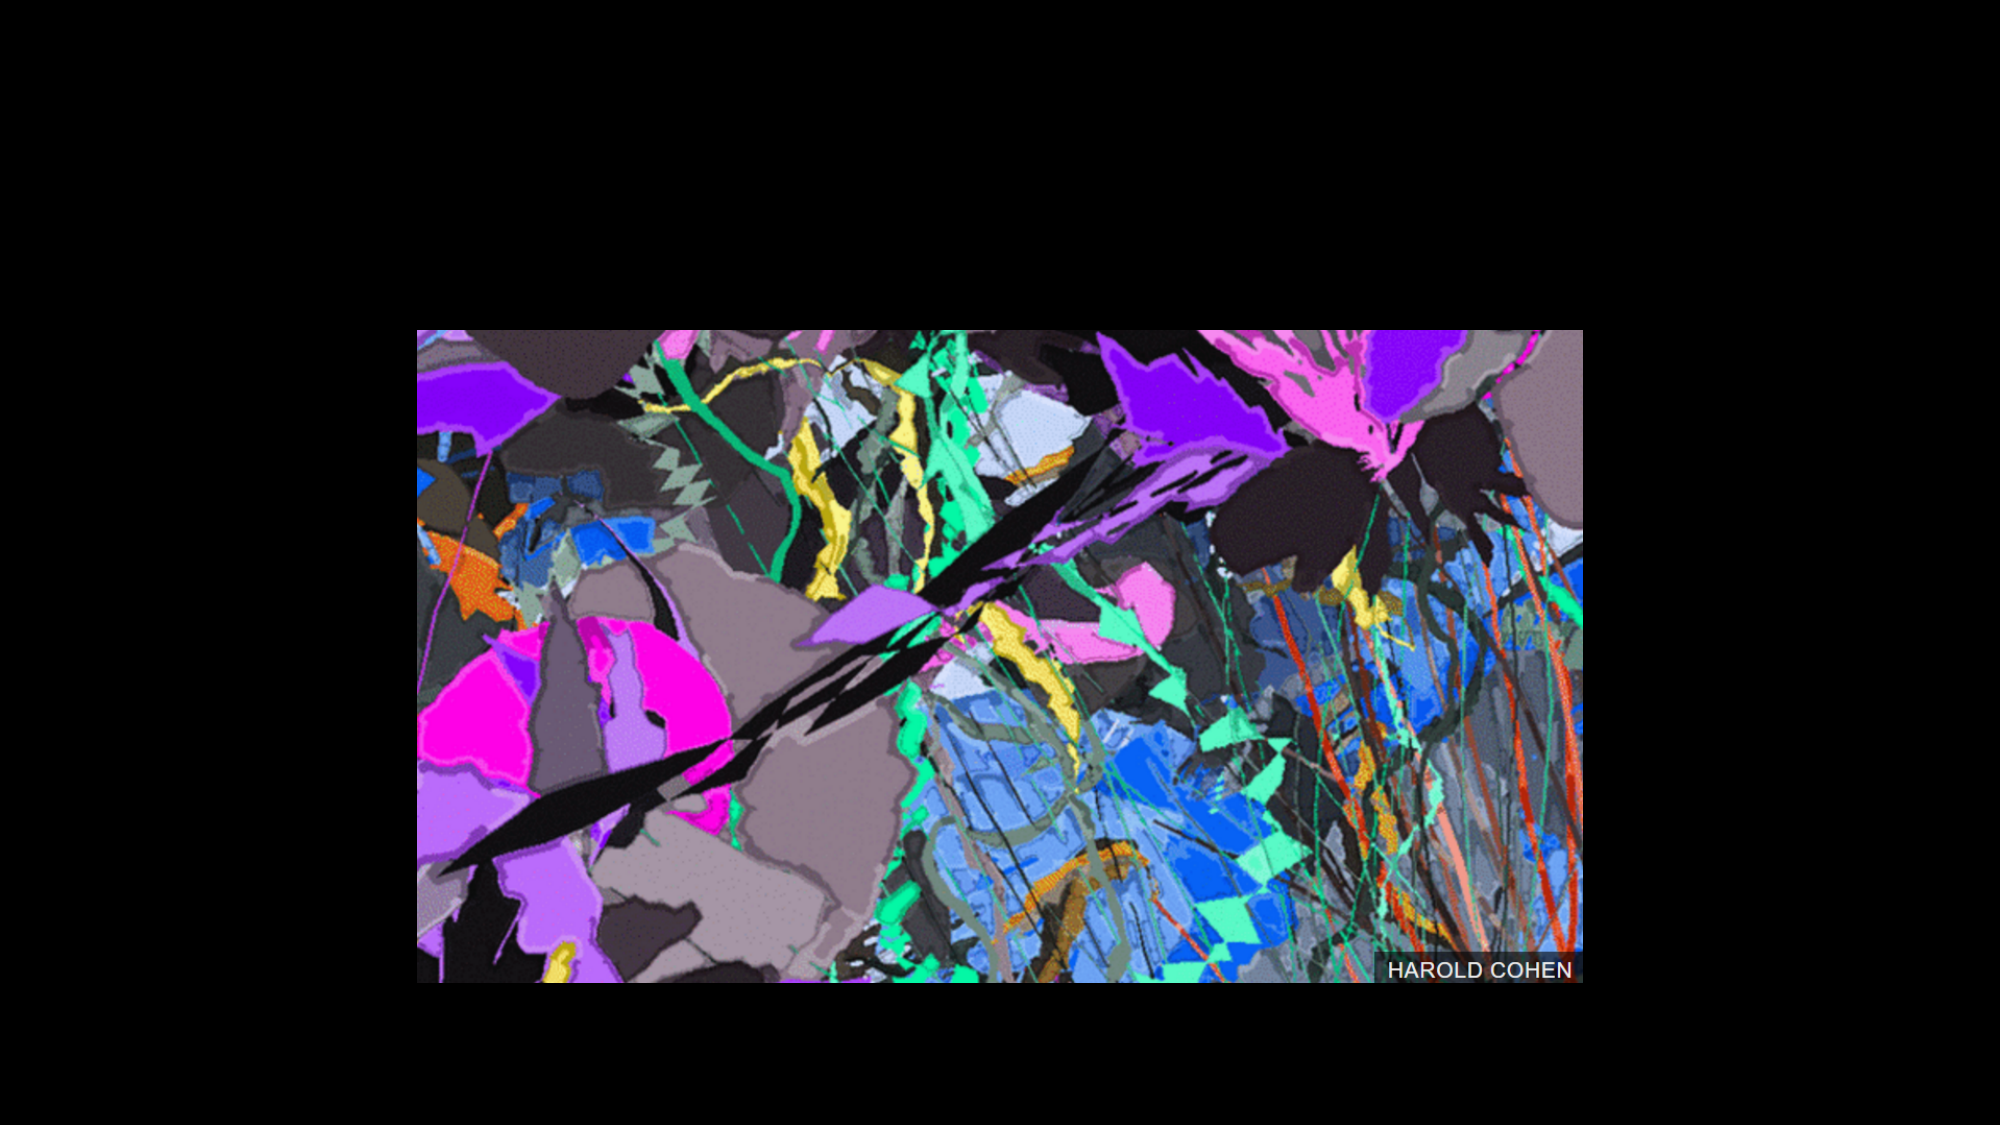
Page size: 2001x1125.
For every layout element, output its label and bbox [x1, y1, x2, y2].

list [417, 330, 1583, 983]
